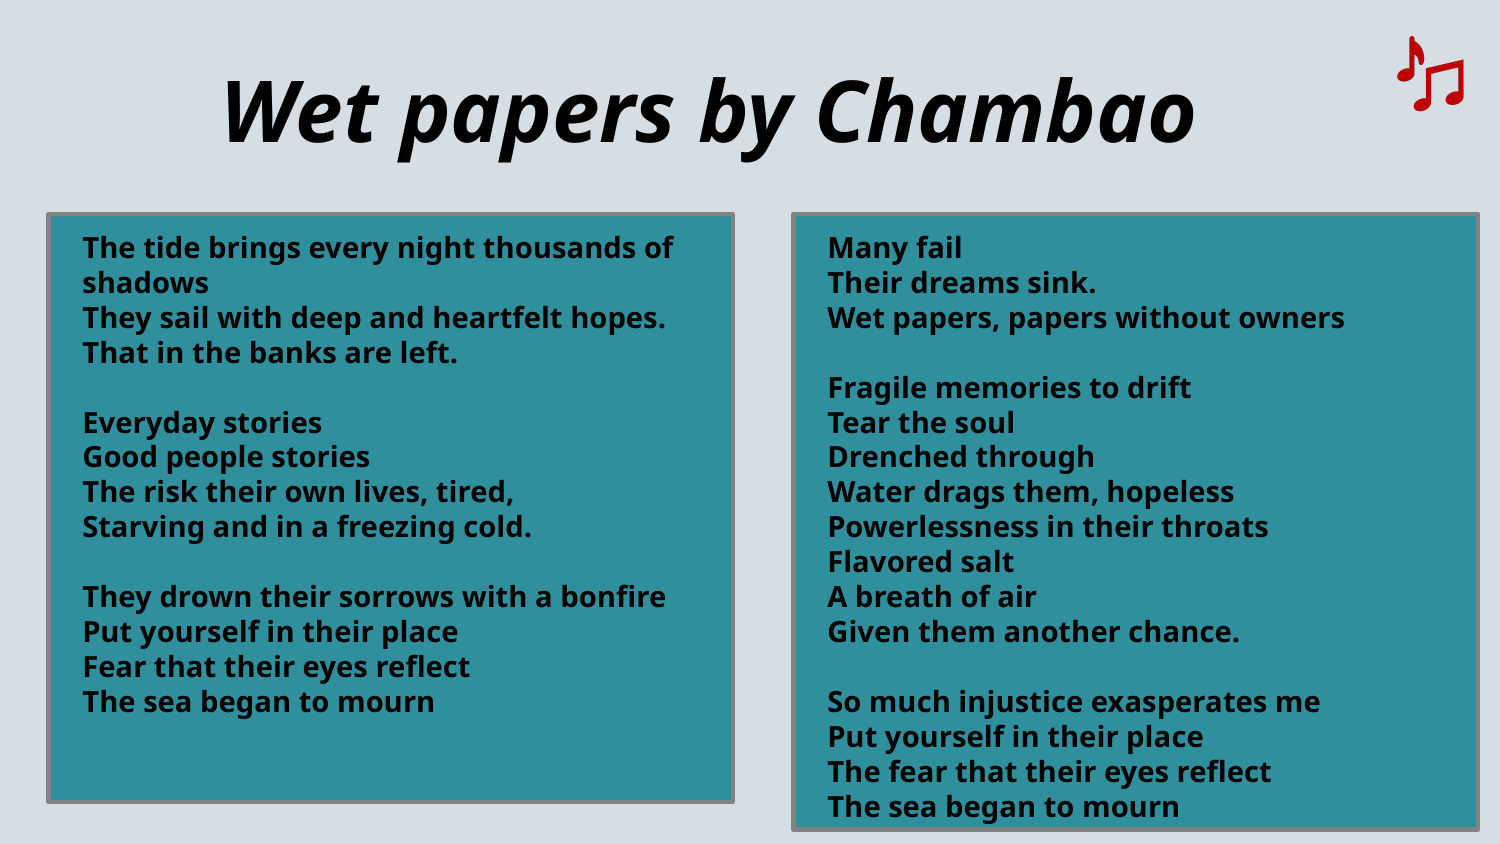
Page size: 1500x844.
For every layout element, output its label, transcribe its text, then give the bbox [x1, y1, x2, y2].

title Wet papers by Chambao [21, 41, 1420, 136]
picture [1381, 25, 1479, 123]
list The tide brings every night thousands of shadows They sail with deep and heartfelt hopes. That in the banks are left. Everyday stories Good people stories The risk their own lives, tired, Starving and in a freezing cold. They drown their sorrows with a bonfire Put yourself in their place Fear that their eyes reflect The sea began to mourn [46, 212, 735, 804]
text_box Many fail Their dreams sink. Wet papers, papers without owners Fragile memories to drift Tear the soul Drenched through Water drags them, hopeless Powerlessness in their throats Flavored salt A breath of air Given them another chance. So much injustice exasperates me Put yourself in their place The fear that their eyes reflect The sea began to mourn [791, 212, 1480, 832]
